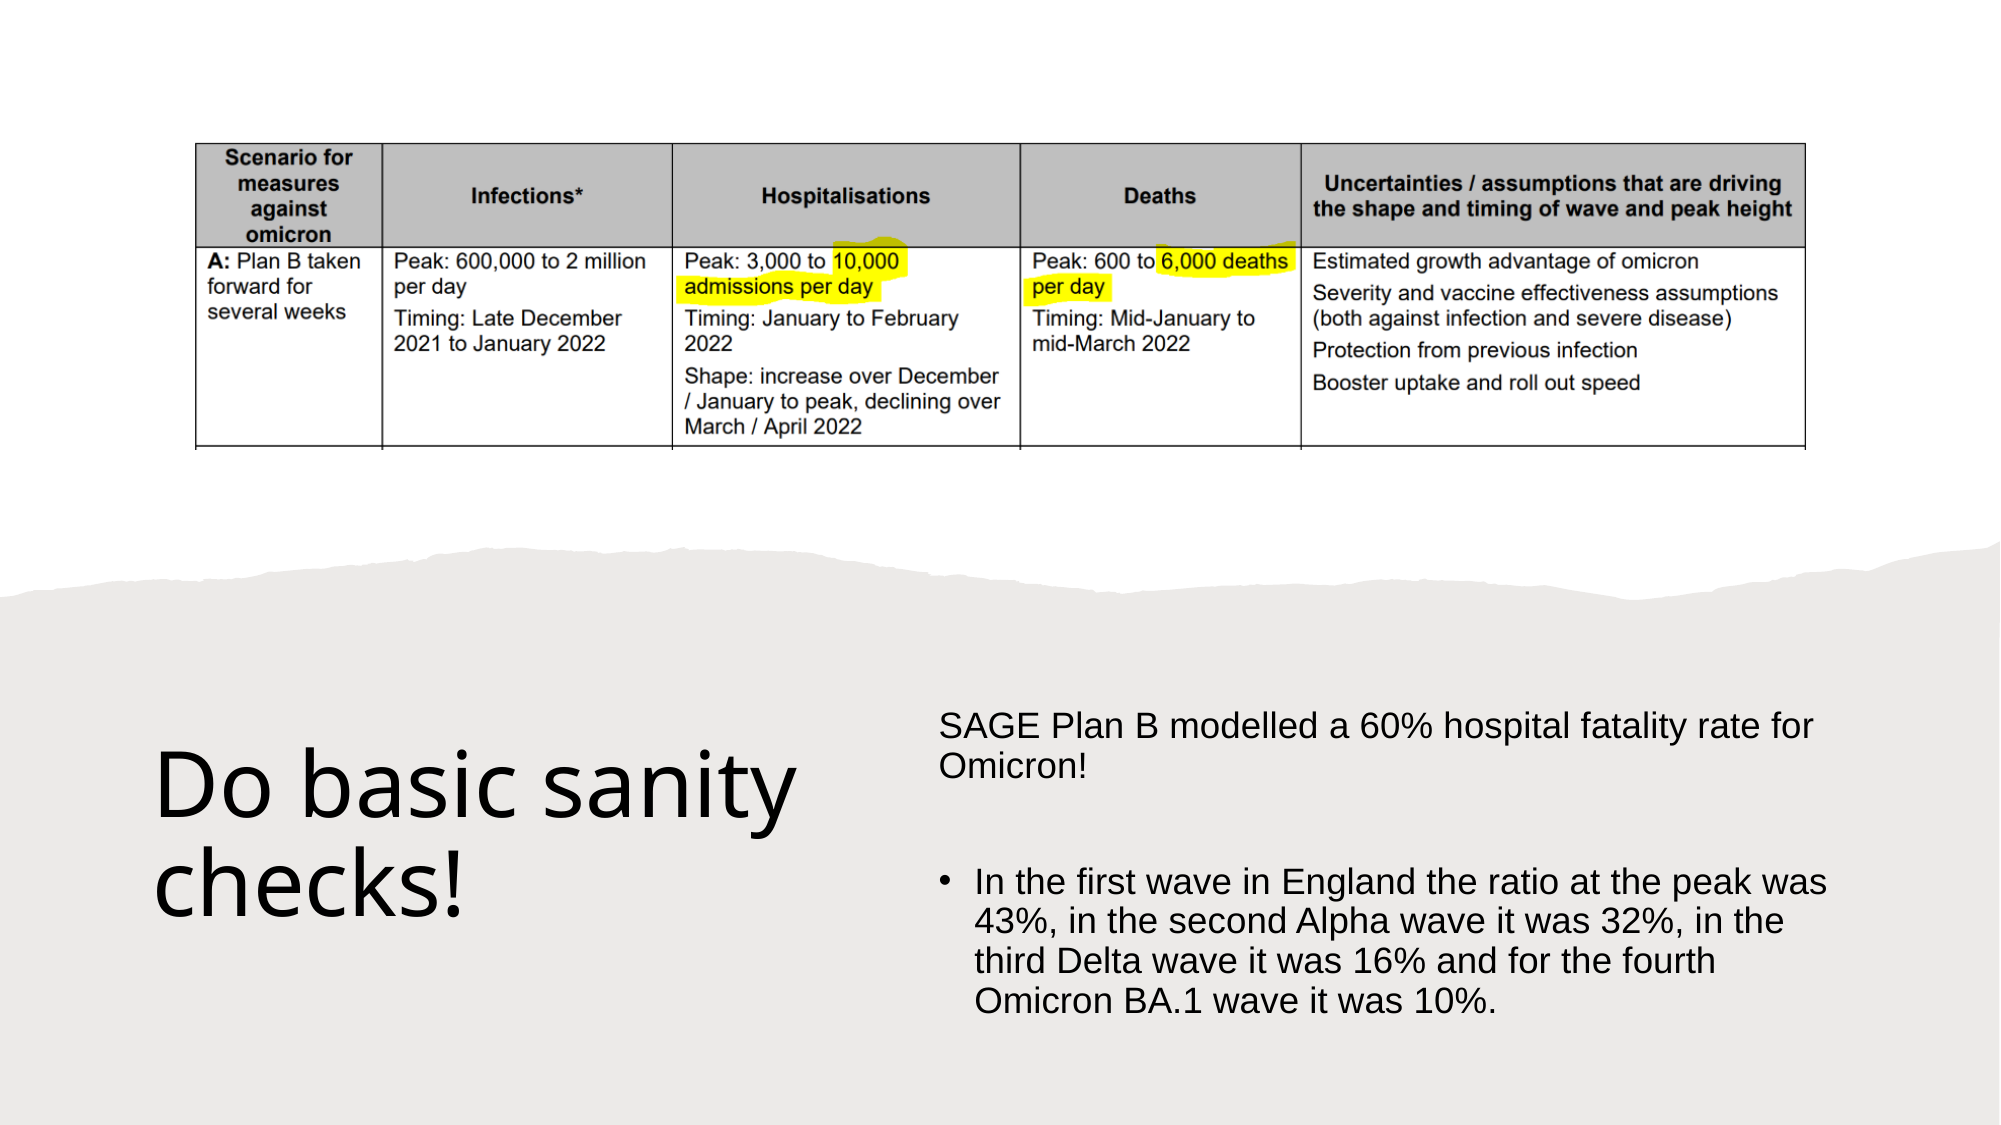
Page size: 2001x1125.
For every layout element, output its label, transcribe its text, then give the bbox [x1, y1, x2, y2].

text_box [0, 0, 2000, 598]
text_box [0, 540, 2000, 1125]
title Do basic sanity checks! [137, 640, 829, 1035]
list SAGE Plan B modelled a 60% hospital fatality rate for Omicron! In the first wave in England the ratio at the peak was 43%, in the second Alpha wave it was 32%, in the third Delta wave it was 16% and for the fourth Omicron BA.1 wave it was 10%. [923, 637, 1863, 1031]
picture [190, 137, 1811, 450]
